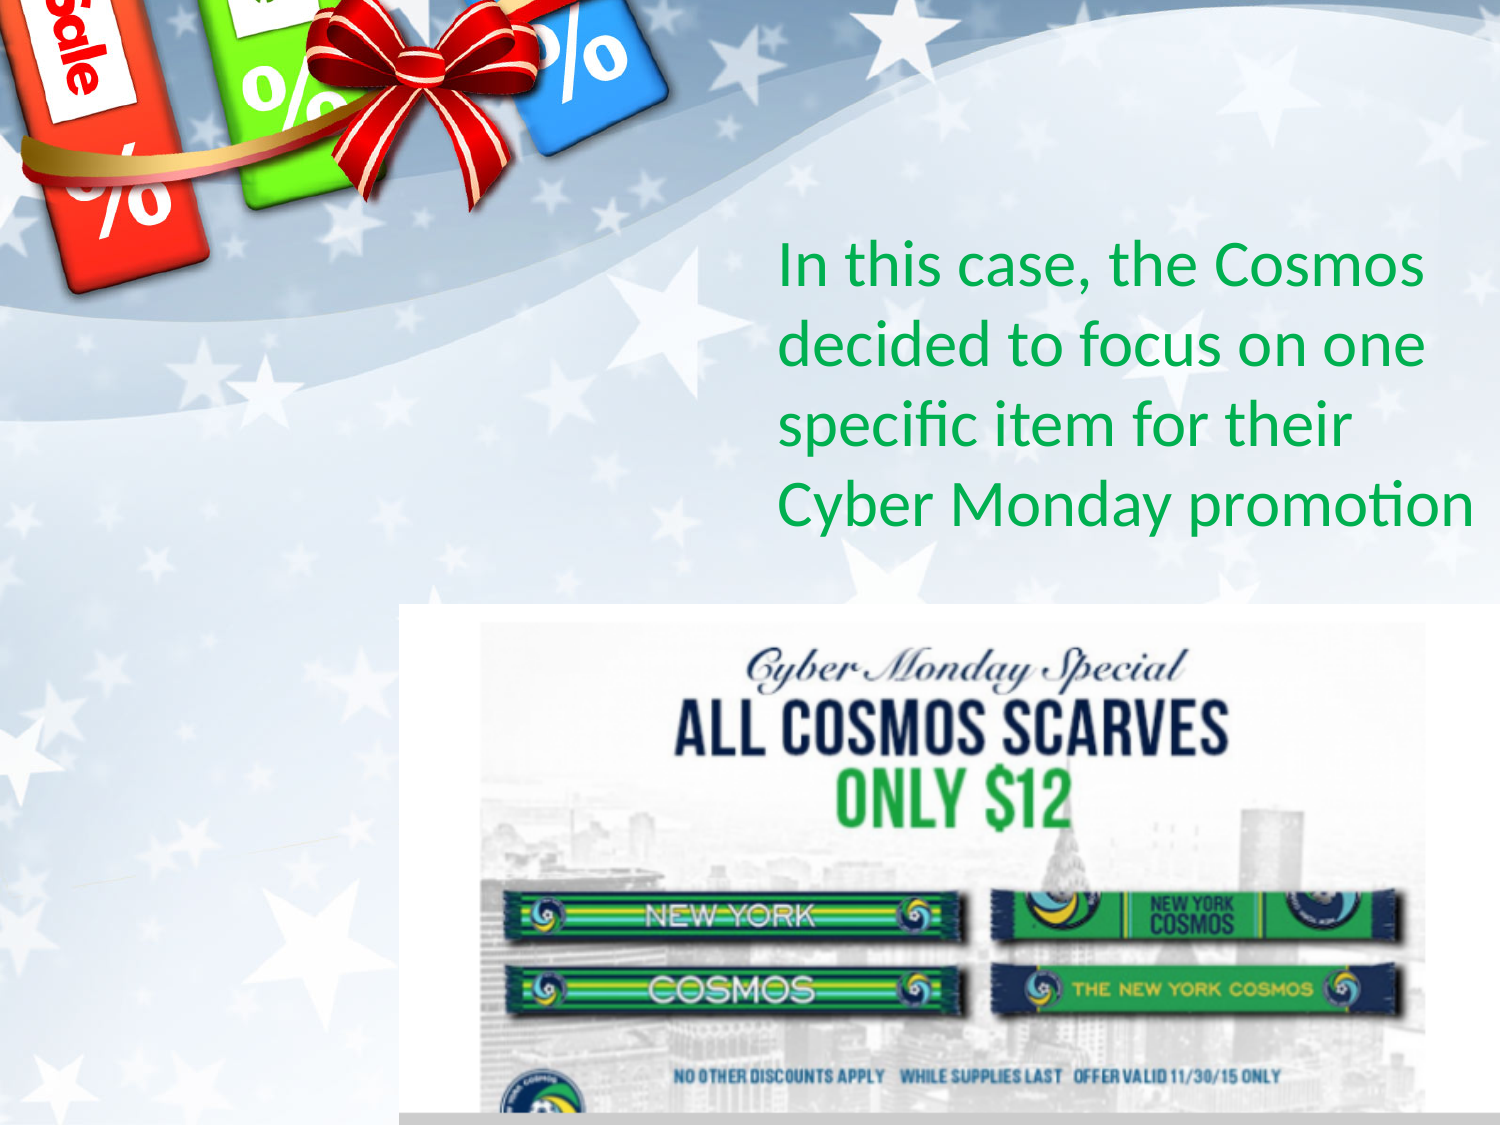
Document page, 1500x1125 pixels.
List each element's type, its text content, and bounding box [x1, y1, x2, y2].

list In this case, the Cosmos decided to focus on one specific item for their Cyber Monday promotion [762, 211, 1500, 603]
picture [0, 0, 1500, 1125]
